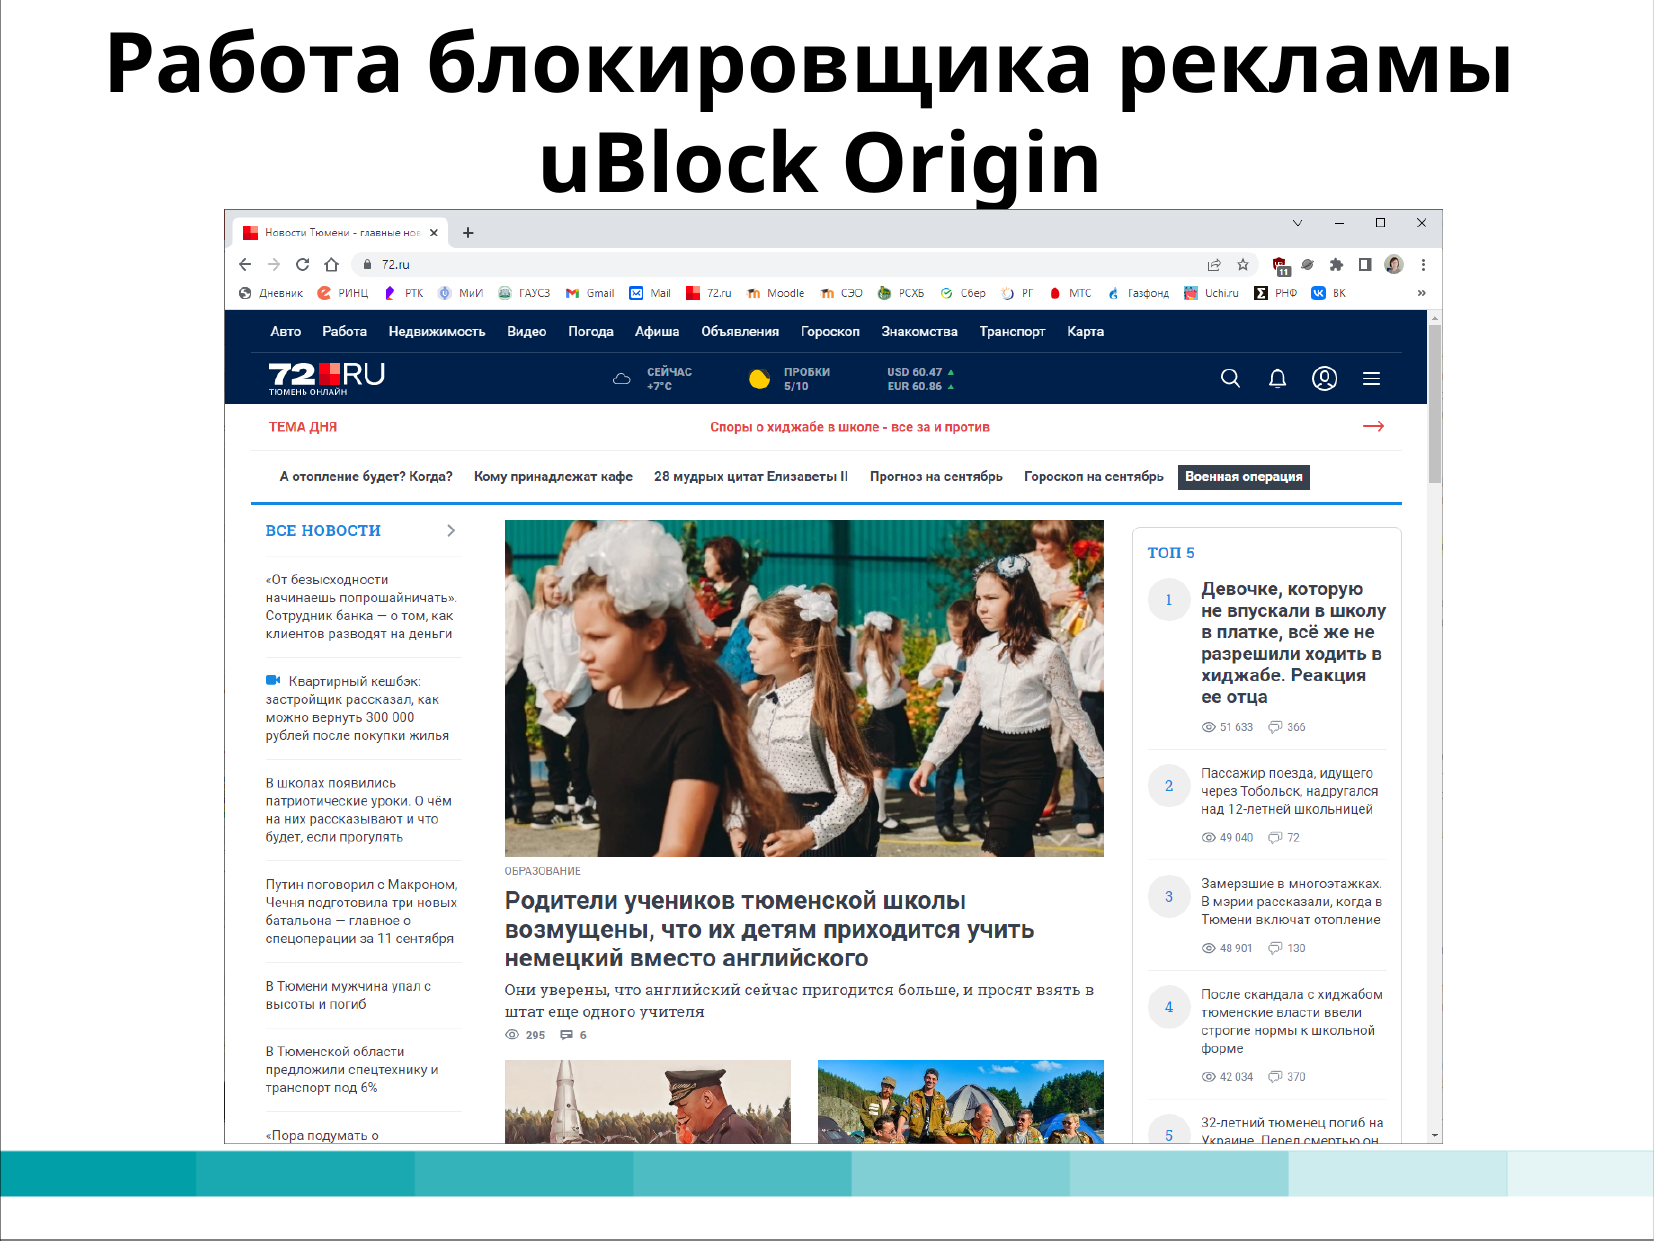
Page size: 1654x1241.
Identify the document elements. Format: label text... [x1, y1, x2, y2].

picture [0, 0, 1654, 1241]
text_box Работа блокировщика рекламы uBlock Origin [0, 8, 1642, 209]
